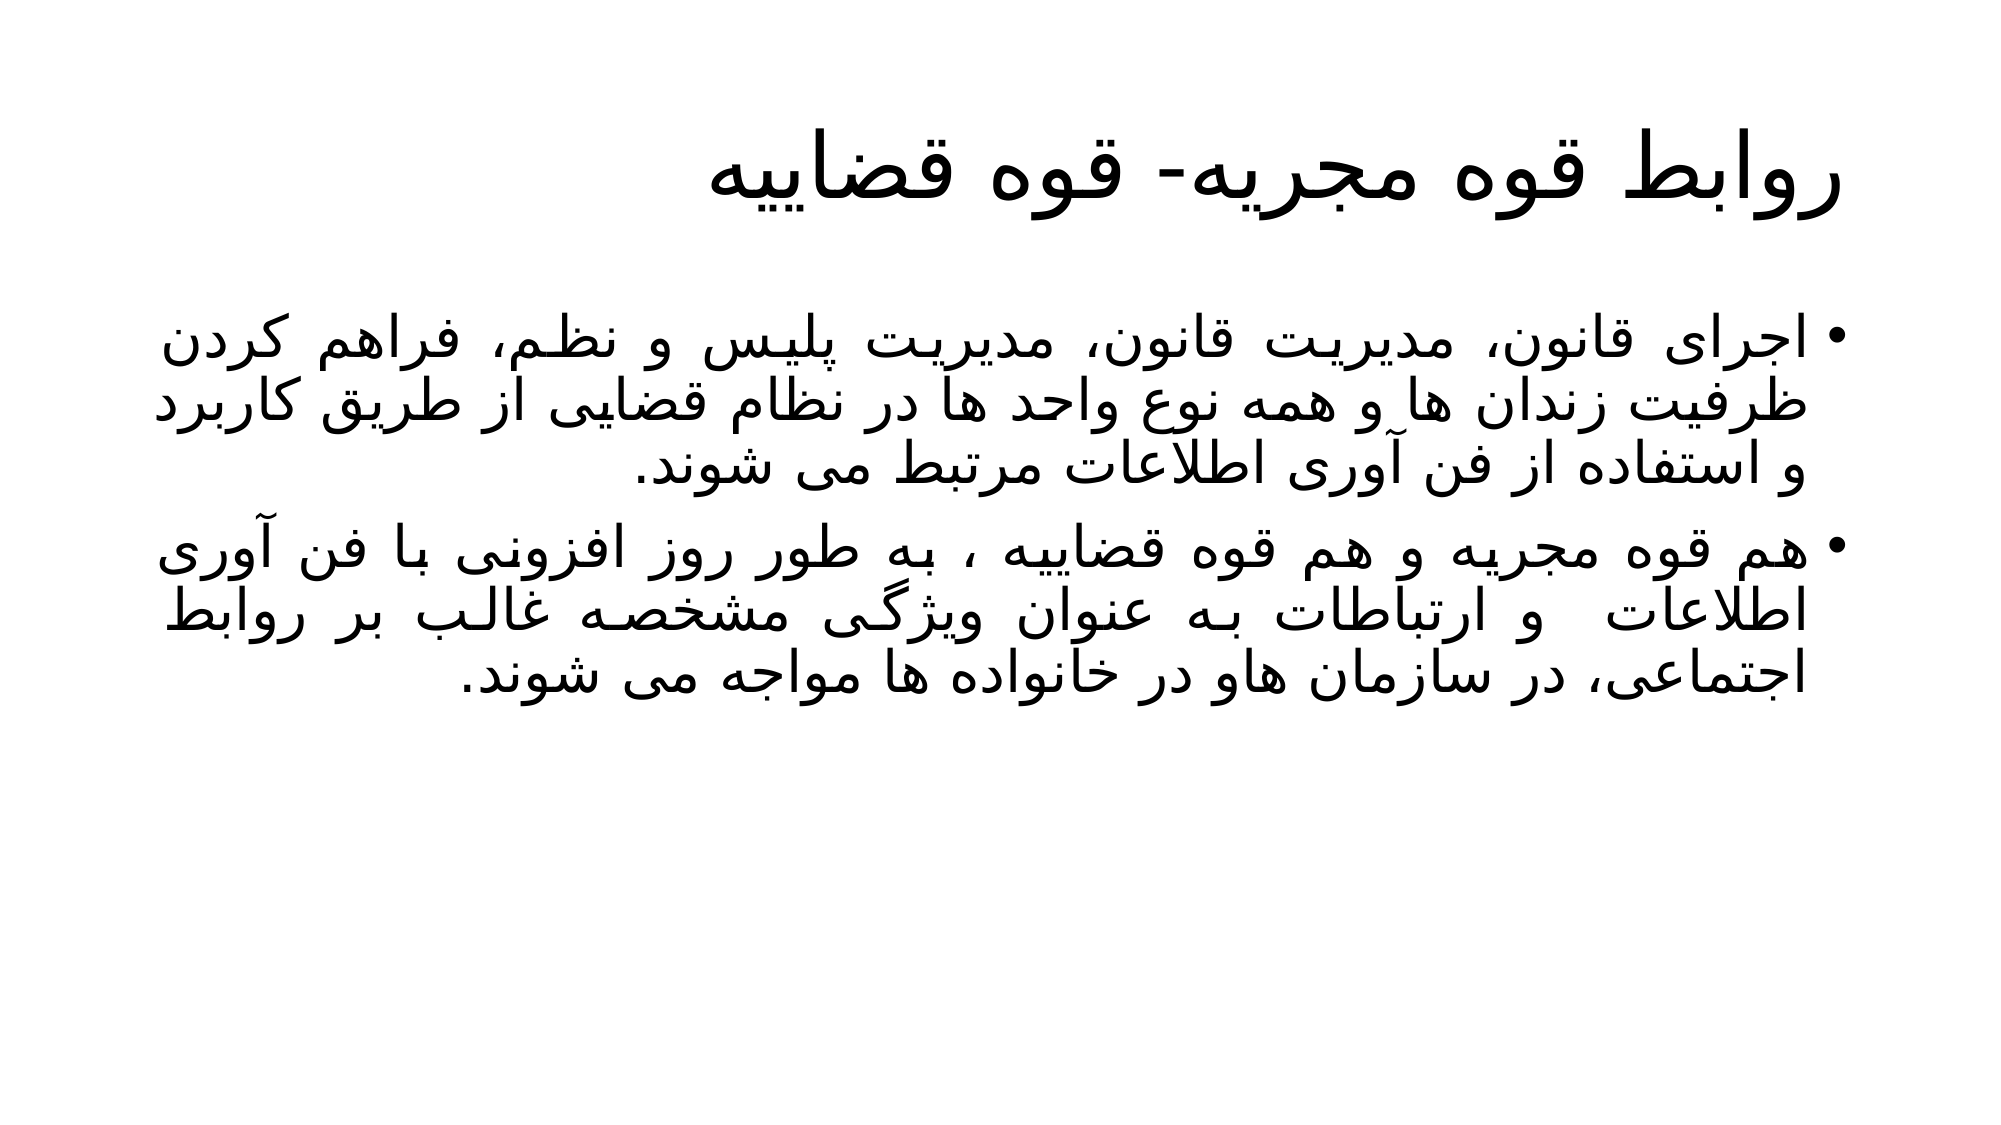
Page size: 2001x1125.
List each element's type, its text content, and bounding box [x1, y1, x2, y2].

list اجرای قانون، مدیریت قانون، مدیریت پلیس و نظم، فراهم کردن ظرفیت زندان ها و همه نوع واحد ها در نظام قضایی از طریق کاربرد و استفاده از فن آوری اطلاعات مرتبط می شوند. هم قوه مجریه و هم قوه قضاییه ، به طور روز افزونی با فن آوری اطلاعات و ارتباطات به عنوان ویژگی مشخصه غالب بر روابط اجتماعی، در سازمان هاو در خانواده ها مواجه می شوند. [137, 299, 1863, 1014]
title روابط قوه مجریه- قوه قضاییه [137, 59, 1863, 278]
